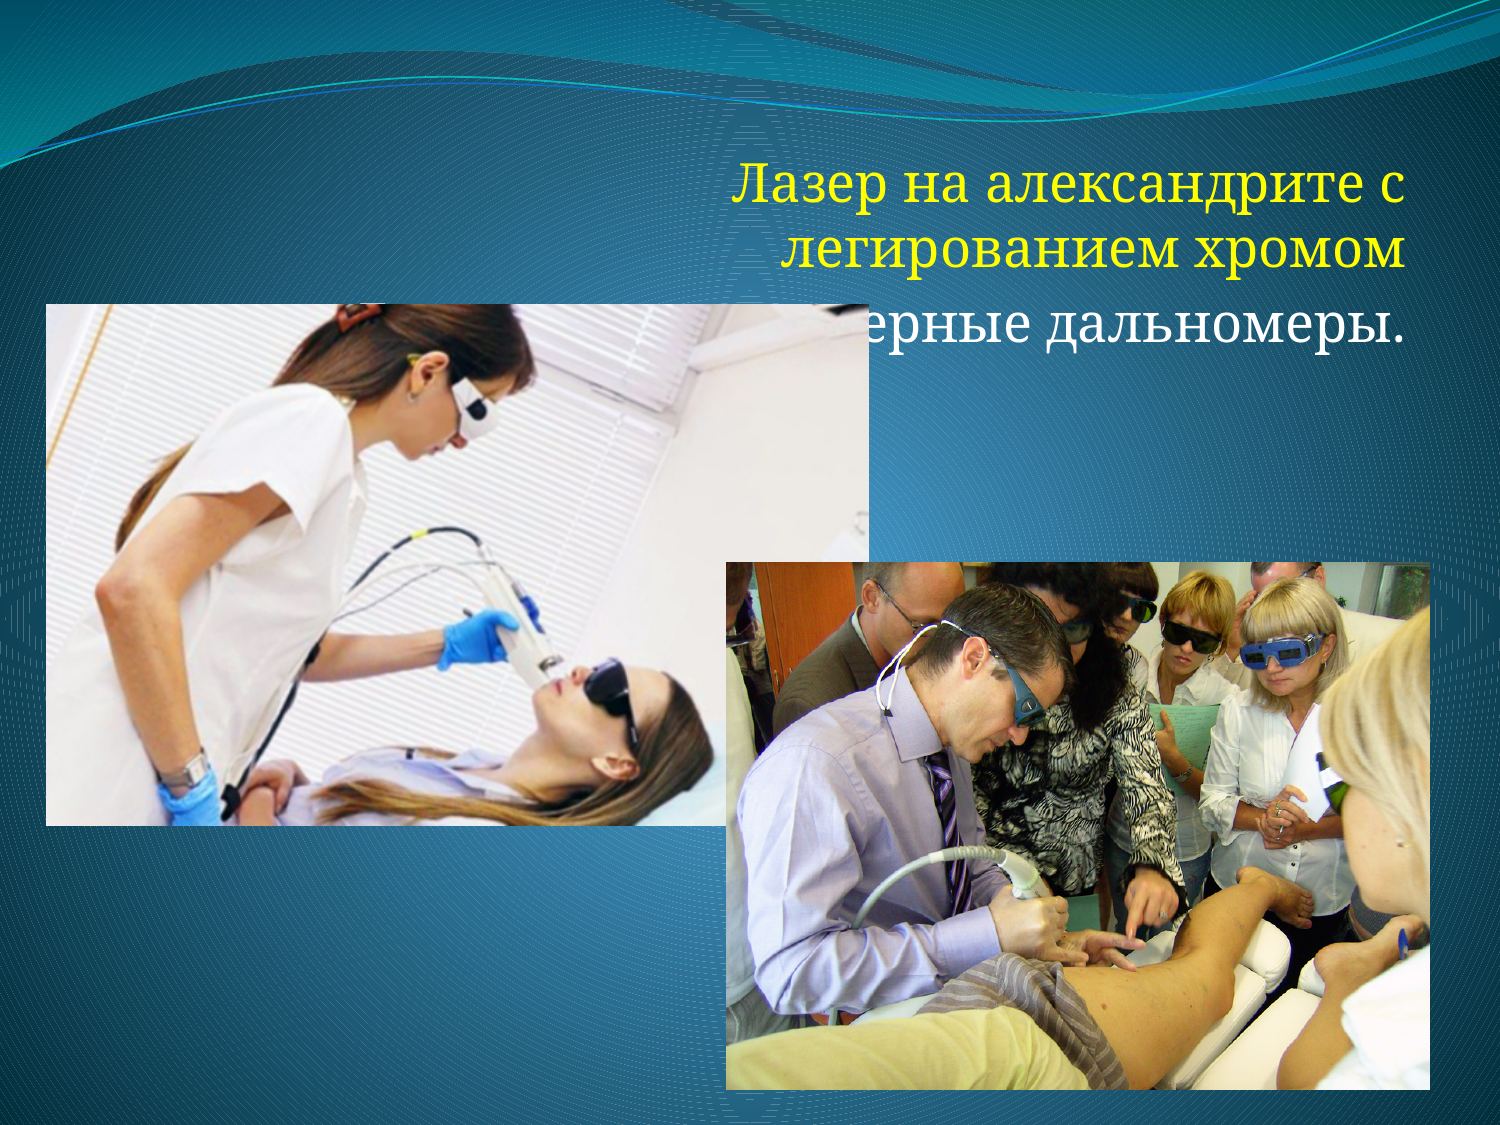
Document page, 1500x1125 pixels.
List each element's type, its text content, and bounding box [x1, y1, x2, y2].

subtitle Лазер на александрите с легированием хромом Дерматология, лазерные дальномеры. [128, 140, 1418, 429]
picture [46, 304, 1430, 1091]
